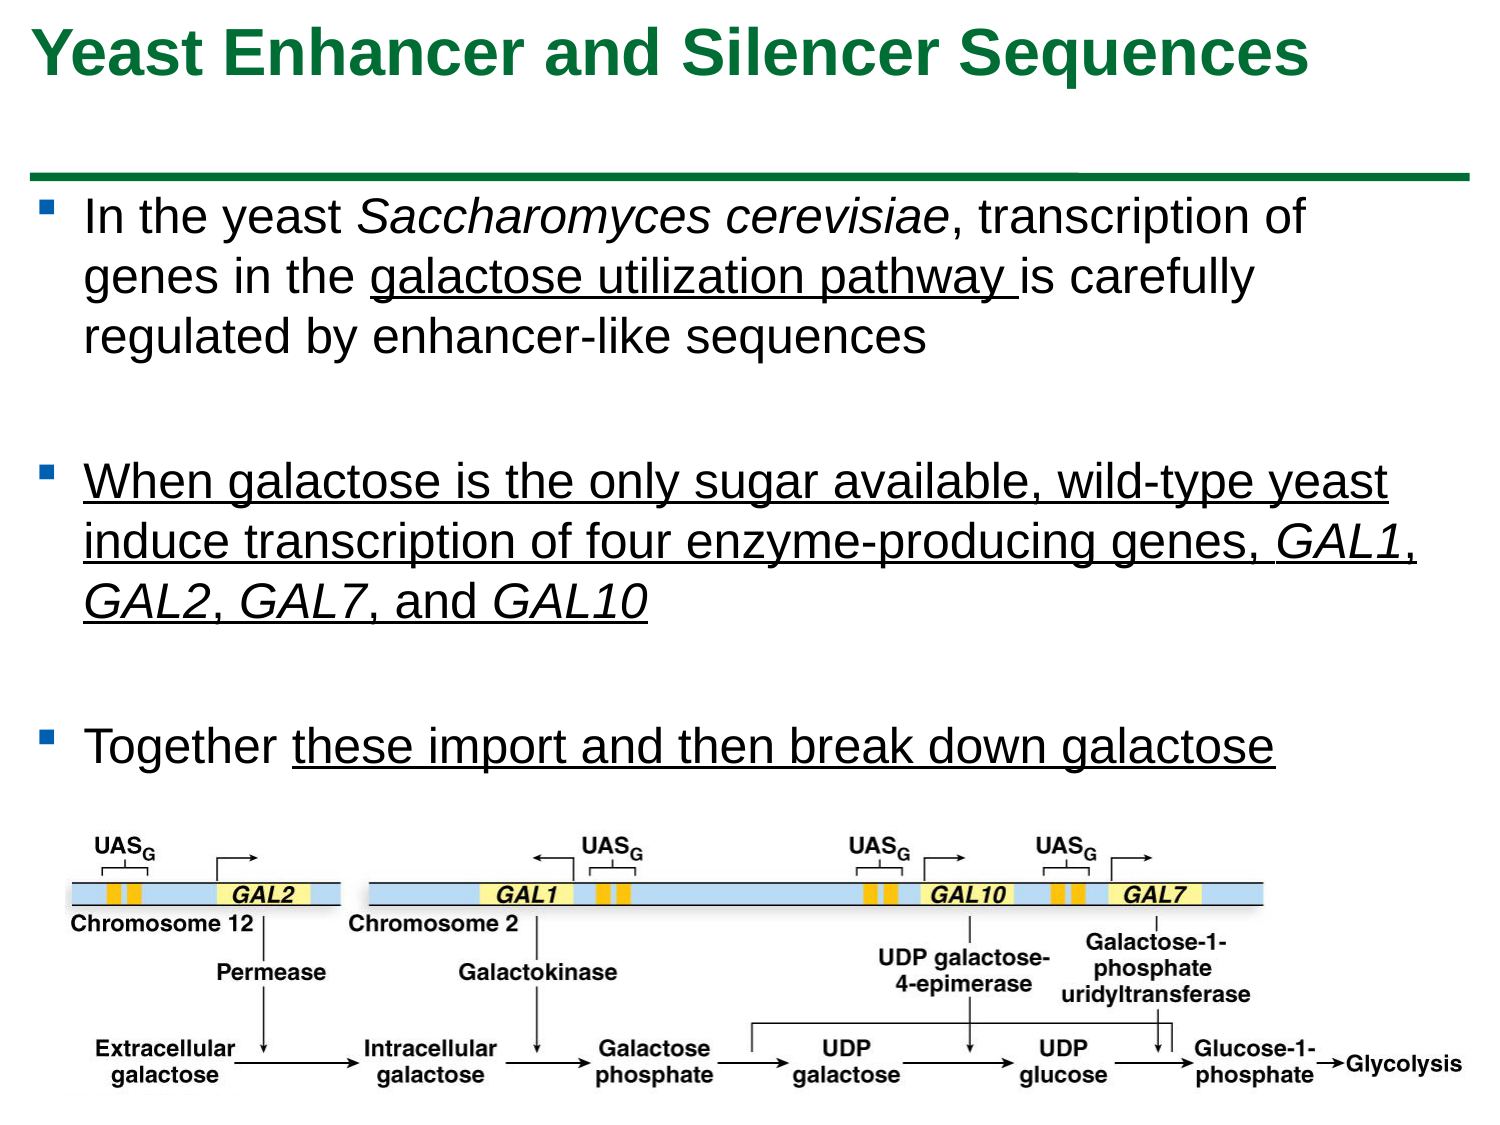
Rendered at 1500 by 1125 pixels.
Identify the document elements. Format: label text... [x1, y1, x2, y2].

title Yeast Enhancer and Silencer Sequences [29, 17, 1470, 153]
list In the yeast Saccharomyces cerevisiae, transcription of genes in the galactose utilization pathway is carefully regulated by enhancer-like sequences When galactose is the only sugar available, wild-type yeast induce transcription of four enzyme-producing genes, GAL1, GAL2, GAL7, and GAL10 Together these import and then break down galactose [31, 183, 1471, 1047]
picture [65, 829, 1468, 1096]
